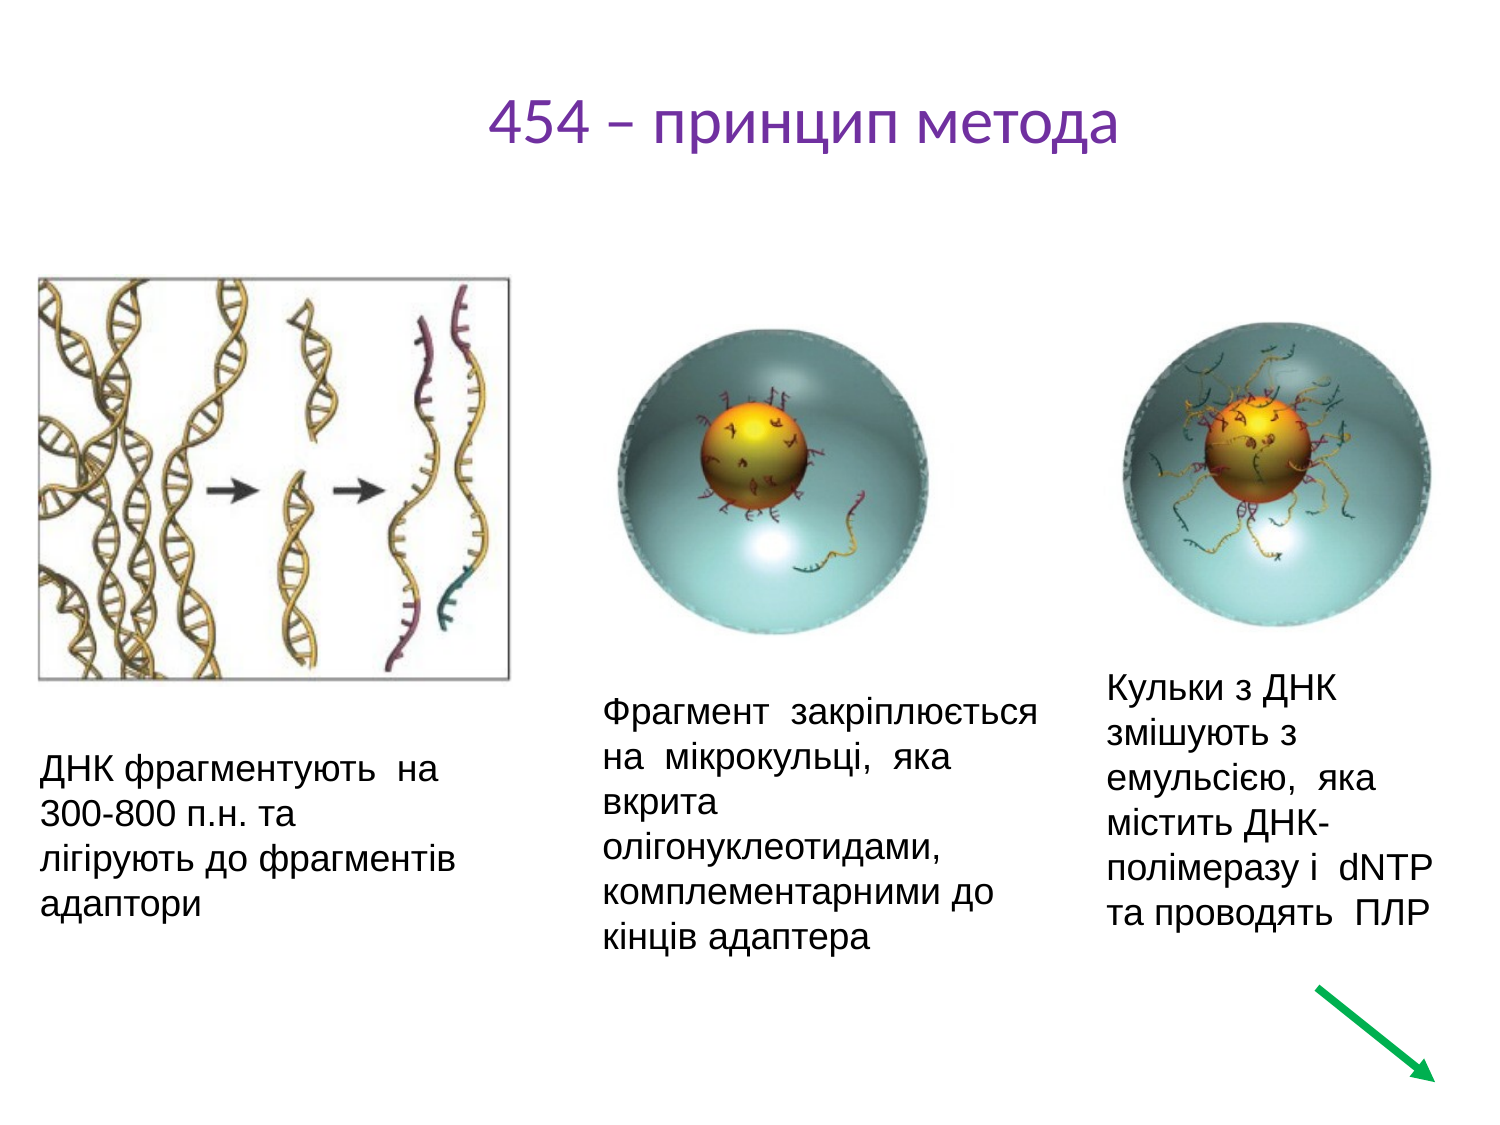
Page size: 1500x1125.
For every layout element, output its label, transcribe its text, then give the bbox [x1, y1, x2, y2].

text_box ДНК фрагментують на 300-800 п.н. та лігірують до фрагментів адаптори [37, 743, 459, 969]
title 454 – принцип метода [0, 0, 1283, 211]
text_box [1049, 249, 1500, 655]
text_box Фрагмент закріплюється на мікрокульці, яка вкрита олігонуклеотидами, комплементарними до кінців адаптера [600, 686, 1041, 957]
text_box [1316, 987, 1436, 1083]
text_box Кульки з ДНК змішують з емульсією, яка містить ДНК- полімеразу і dNTP та проводять ПЛР [1104, 662, 1461, 934]
text_box [549, 251, 1013, 663]
text_box [37, 274, 513, 687]
